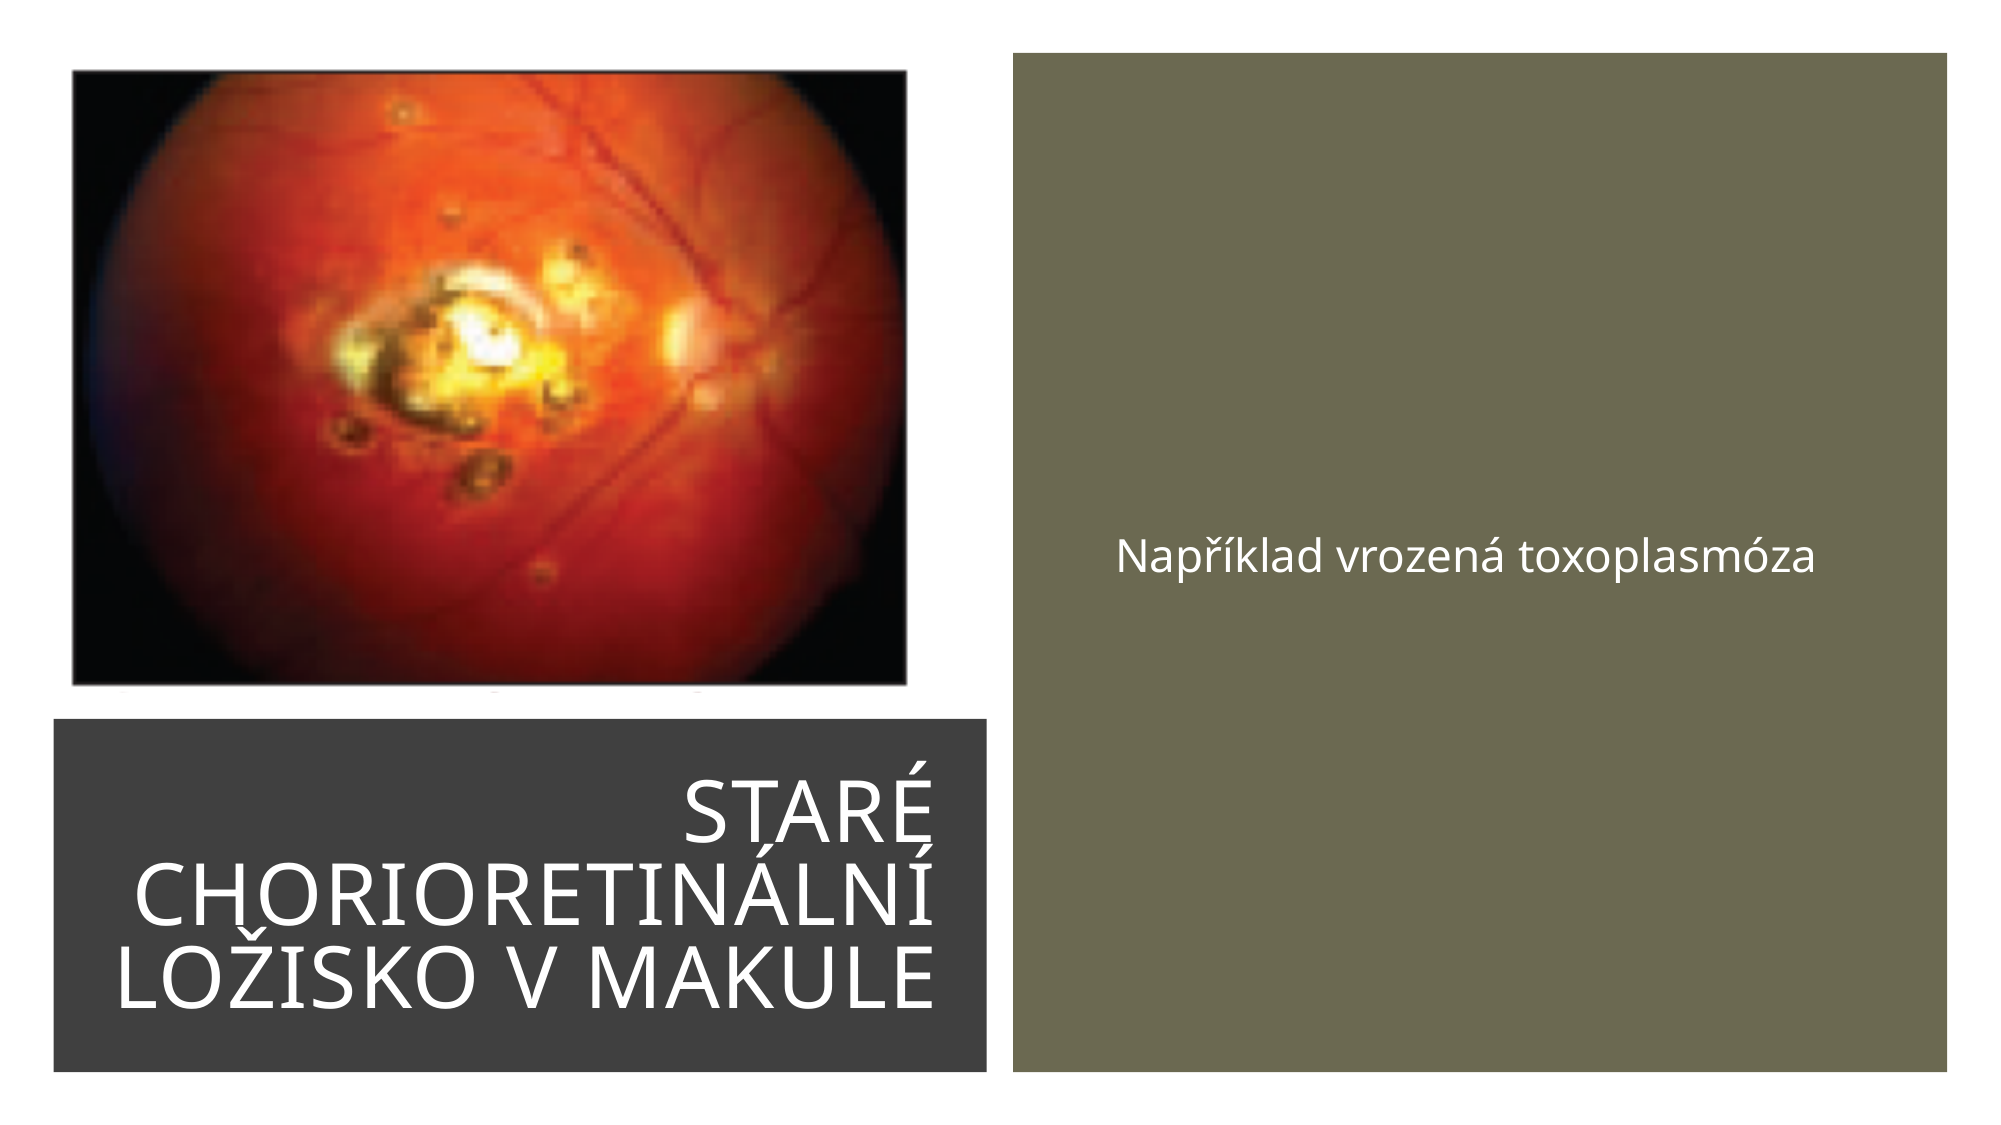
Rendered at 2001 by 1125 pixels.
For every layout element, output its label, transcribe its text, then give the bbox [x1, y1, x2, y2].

text_box [52, 718, 988, 1073]
text_box [1012, 51, 1948, 1074]
list Například vrozená toxoplasmóza [1092, 159, 1868, 956]
picture [53, 52, 987, 693]
title Staré chorioretinální ložisko v makule [94, 756, 954, 1046]
